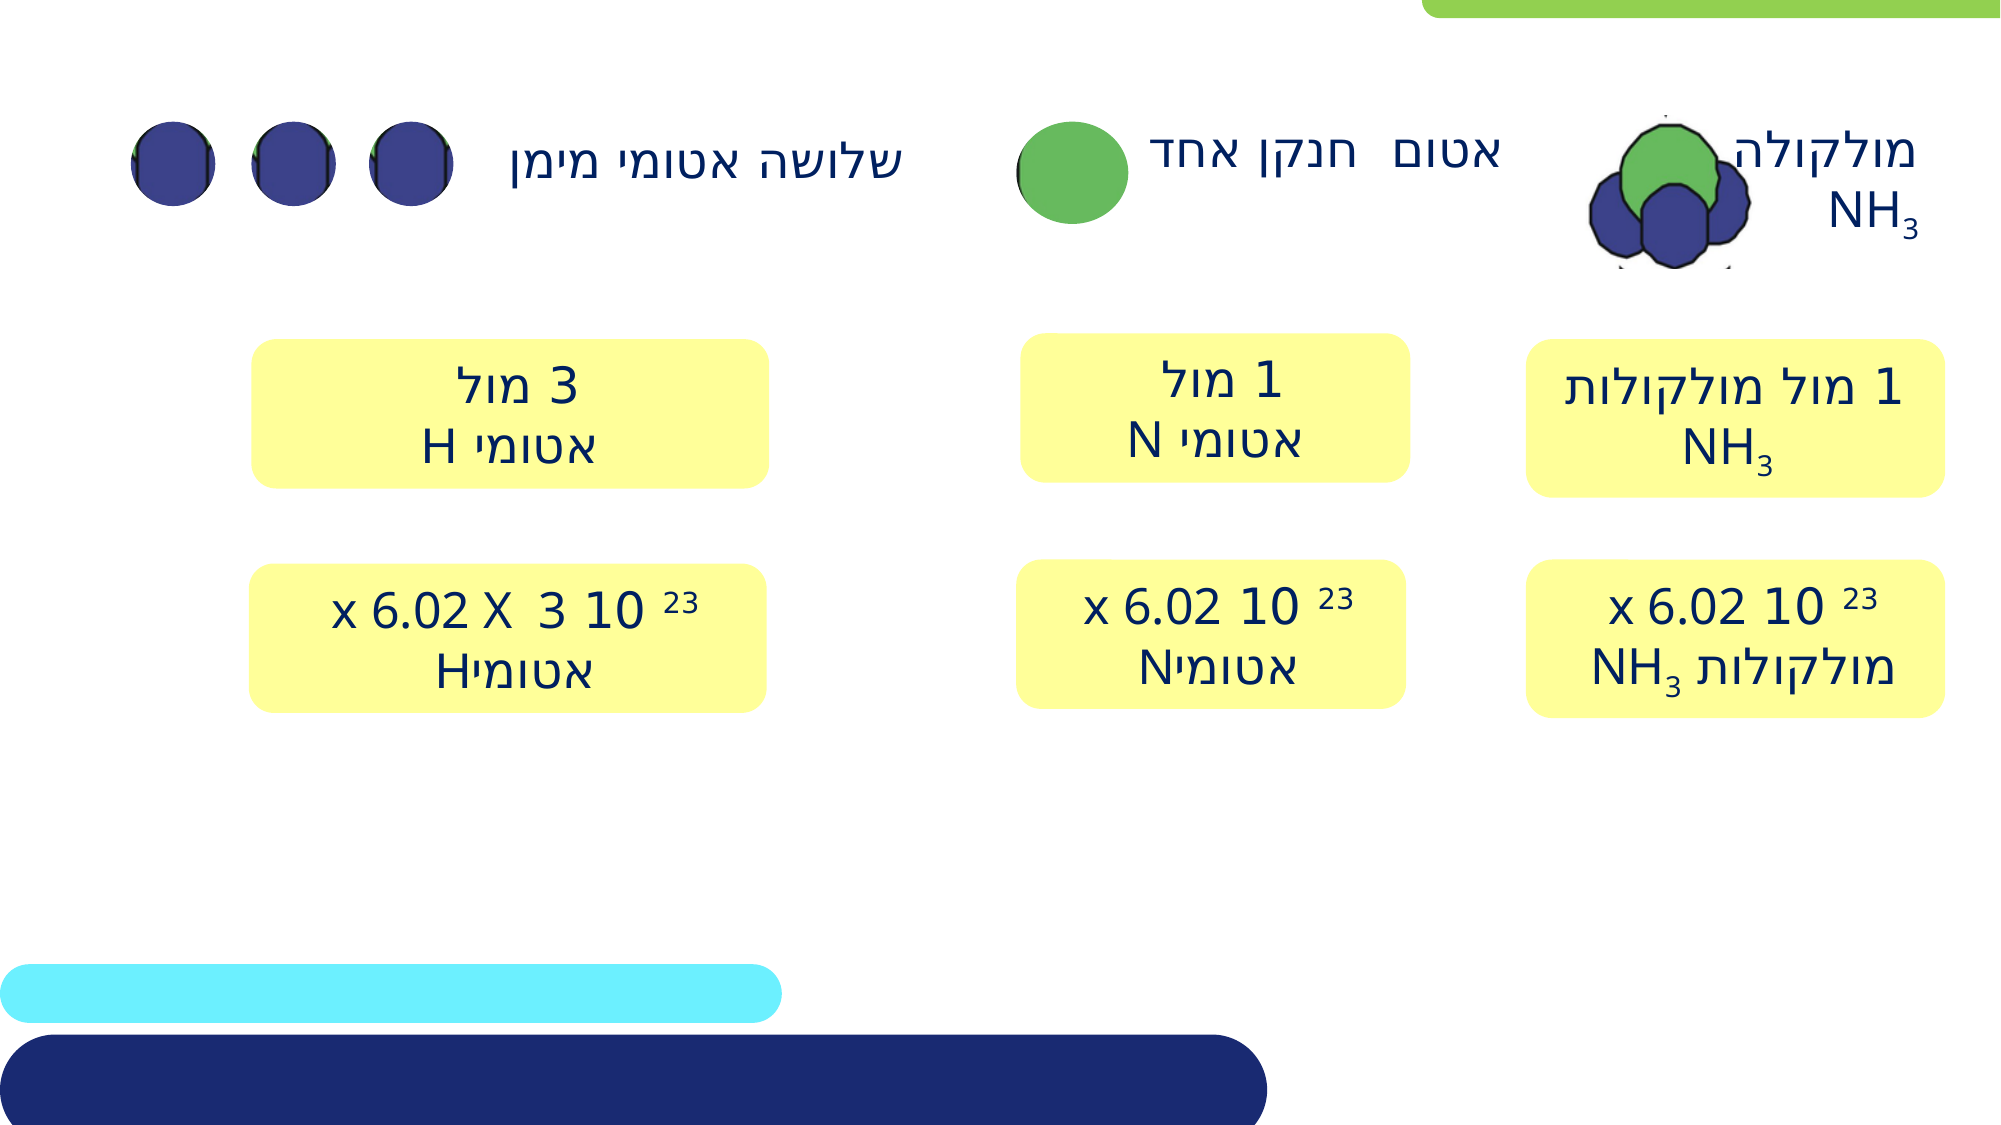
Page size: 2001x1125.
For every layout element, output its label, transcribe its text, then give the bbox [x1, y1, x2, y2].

text_box 23 10 x 6.02 X 3 אטומיH [248, 563, 767, 713]
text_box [130, 121, 454, 207]
text_box 23 10 x 6.02 אטומיN [1016, 559, 1407, 709]
text_box שלושה אטומי מימן [454, 121, 919, 197]
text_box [1016, 109, 1520, 231]
text_box 3 מול אטומי H [251, 339, 770, 489]
text_box 1 מול מולקולות NH3 [1525, 339, 1946, 498]
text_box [1583, 109, 1934, 269]
text_box 23 10 x 6.02 מולקולות NH3 [1525, 559, 1946, 719]
text_box 1 מול אטומי N [1020, 333, 1411, 483]
